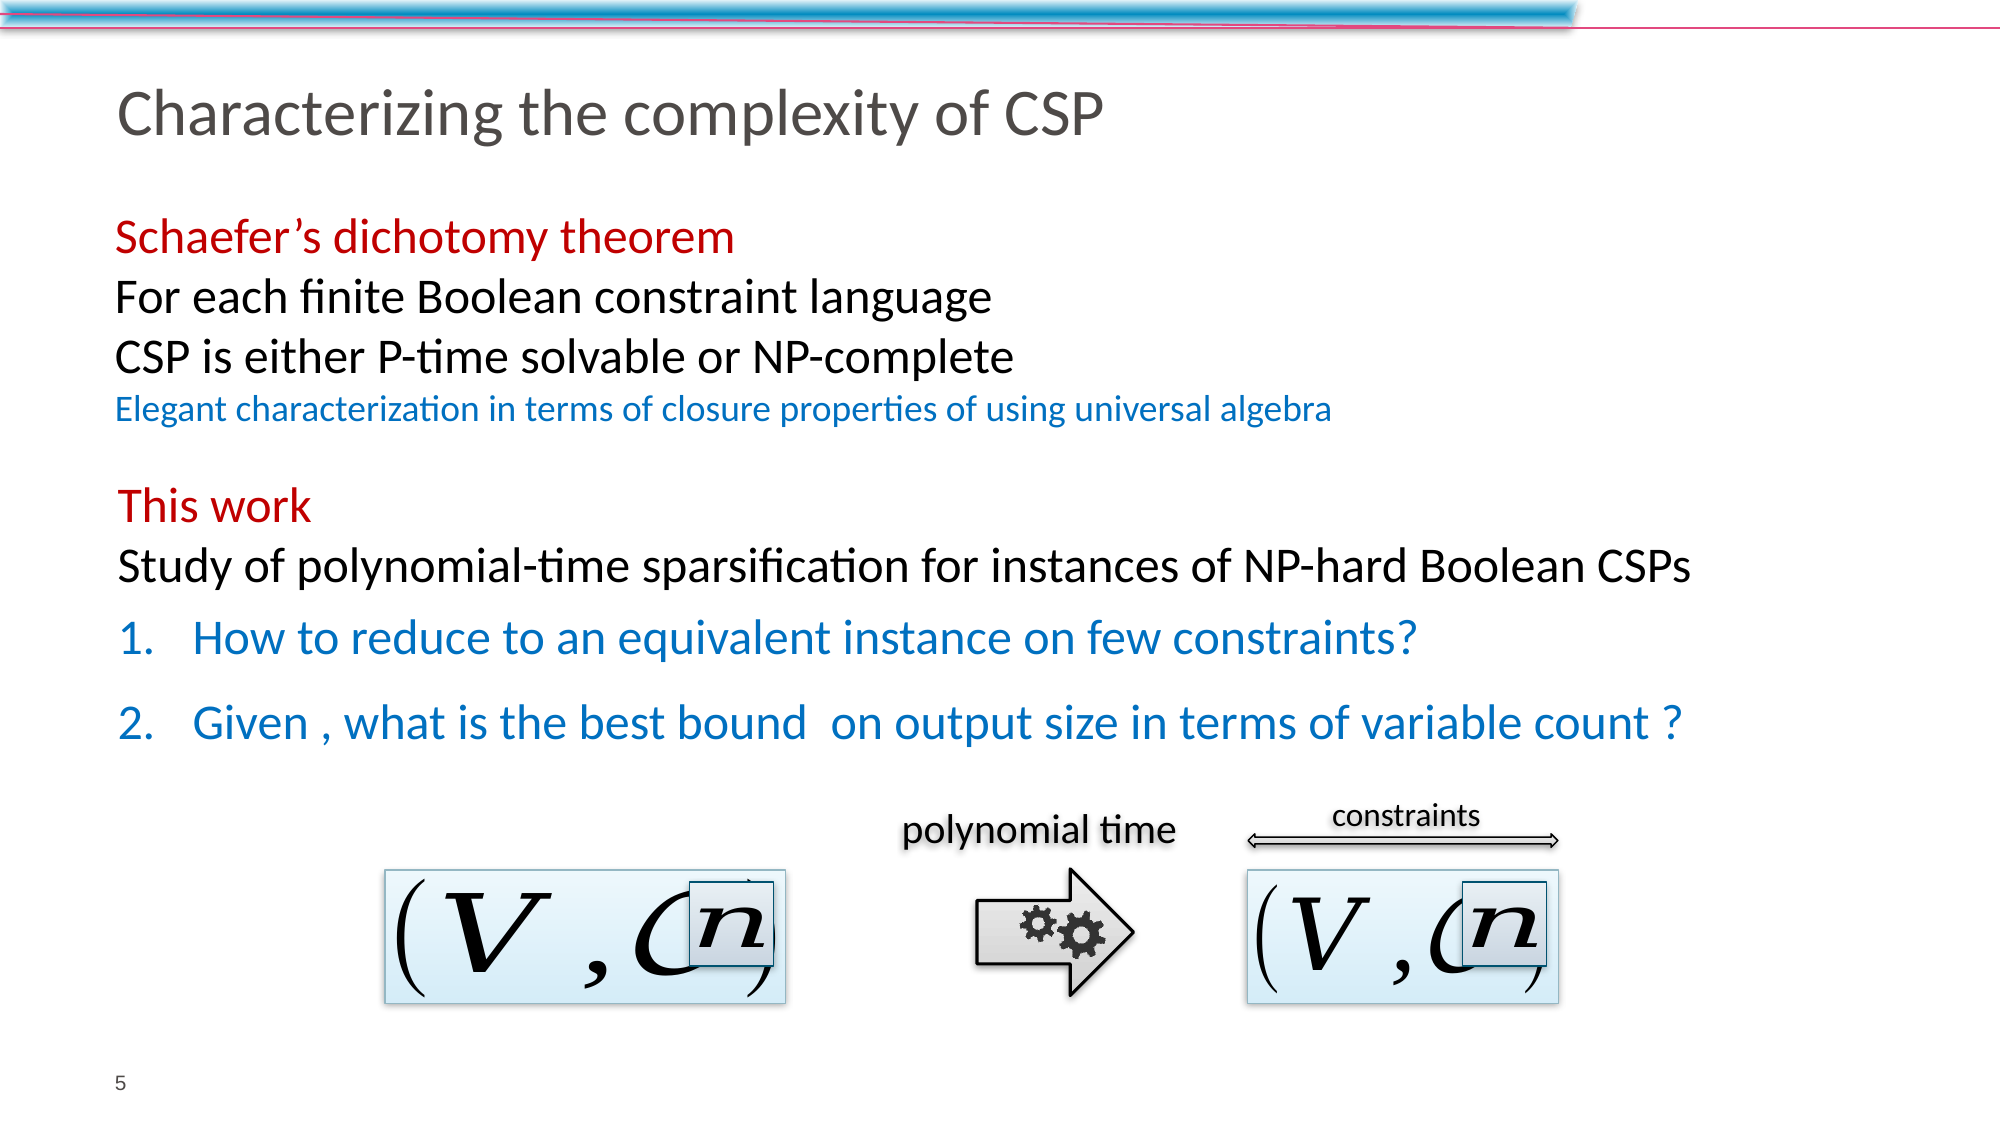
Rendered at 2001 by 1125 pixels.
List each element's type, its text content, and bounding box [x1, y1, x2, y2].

slide_number 5 [99, 1069, 528, 1115]
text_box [385, 833, 1559, 1003]
